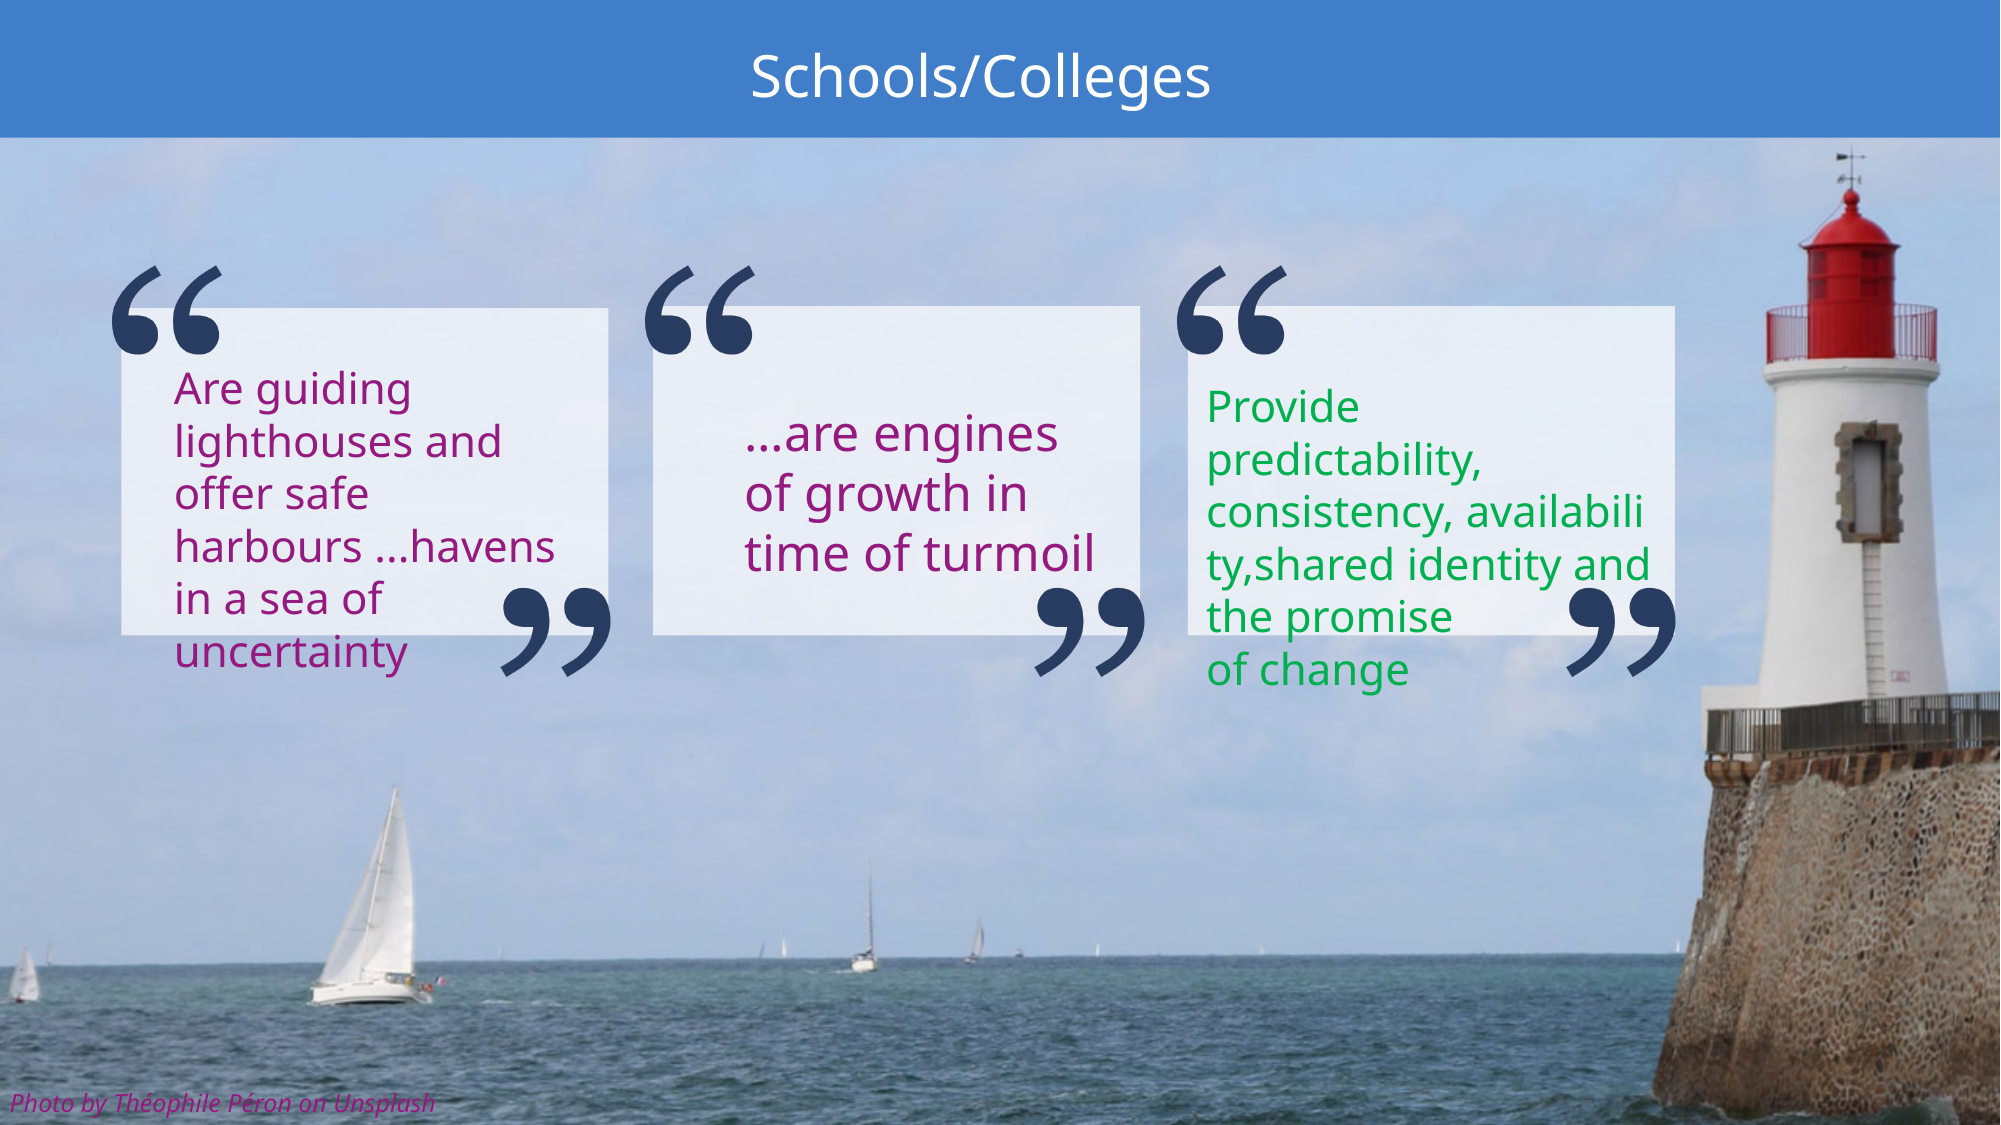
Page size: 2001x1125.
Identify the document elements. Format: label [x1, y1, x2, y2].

text_box [0, 0, 2000, 1125]
